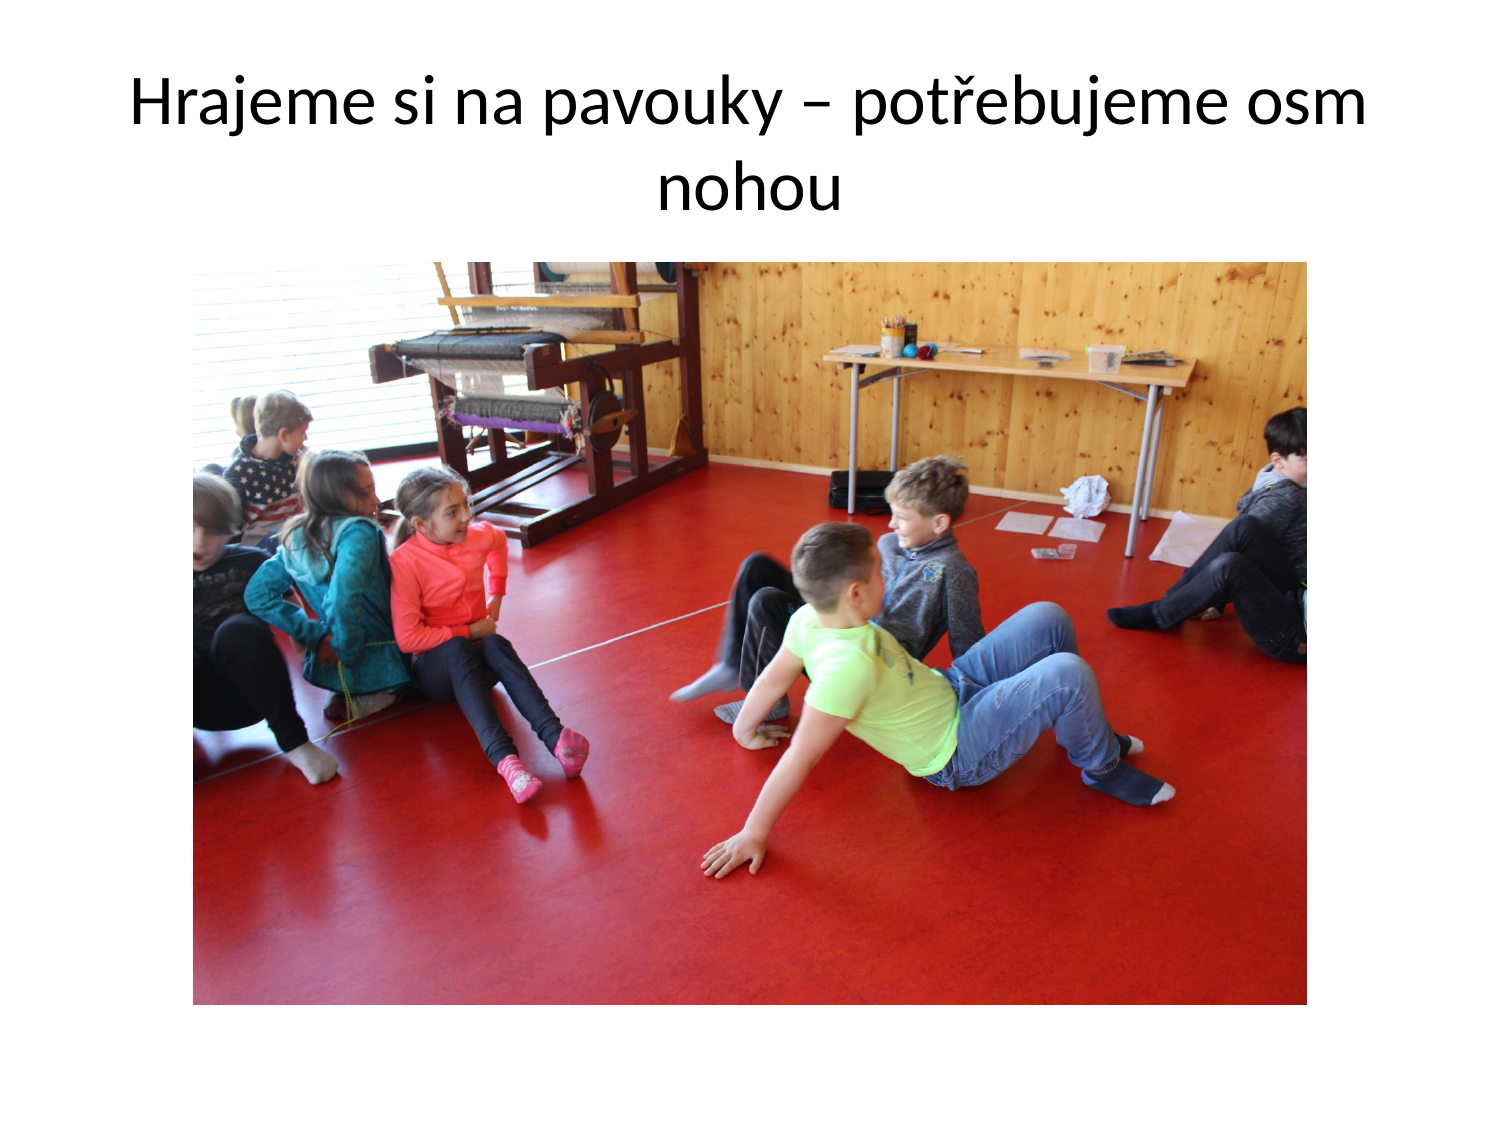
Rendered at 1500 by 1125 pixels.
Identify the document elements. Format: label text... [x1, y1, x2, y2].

title Hrajeme si na pavouky – potřebujeme osm nohou [75, 45, 1425, 233]
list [192, 262, 1307, 1006]
